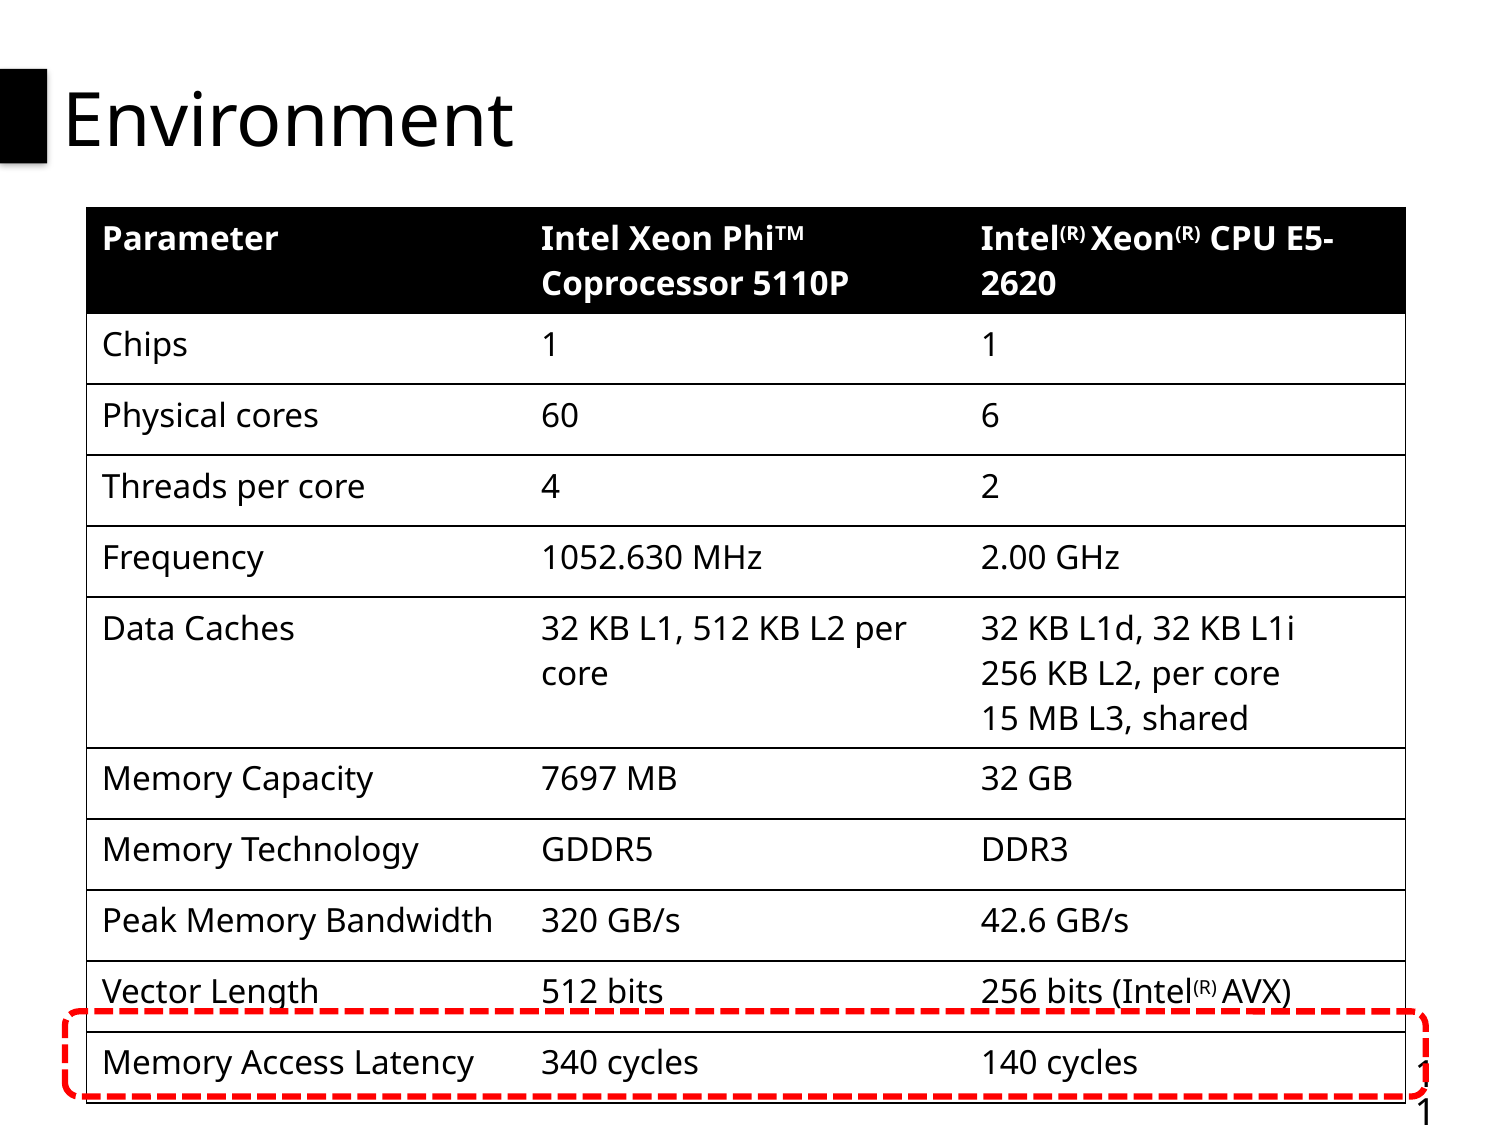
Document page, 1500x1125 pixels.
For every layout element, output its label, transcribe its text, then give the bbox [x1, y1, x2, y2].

table_cell 1 [526, 314, 966, 383]
table_cell 60 [526, 385, 966, 454]
table_cell Physical cores [87, 385, 526, 454]
table_header Parameter [87, 208, 526, 312]
table_cell 2 [966, 456, 1405, 525]
table_cell GDDR5 [526, 820, 966, 889]
slide_number 11 [1399, 1045, 1471, 1106]
table_cell Vector Length [87, 962, 526, 1011]
table_cell 320 GB/s [526, 891, 966, 960]
table_cell Memory Capacity [87, 749, 526, 818]
table_cell 6 [966, 385, 1405, 454]
table_header Intel(R) Xeon(R) CPU E5-2620 [966, 208, 1405, 312]
table_cell 42.6 GB/s [966, 891, 1405, 960]
table_cell DDR3 [966, 820, 1405, 889]
table_header Intel Xeon PhiTM Coprocessor 5110P [526, 208, 966, 312]
table_cell 340 cycles [526, 1097, 966, 1102]
table_cell Memory Access Latency [87, 1097, 526, 1102]
table_cell Data Caches [87, 598, 526, 747]
table_cell Memory Technology [87, 820, 526, 889]
table_cell Chips [87, 314, 526, 383]
table_cell 1 [966, 314, 1405, 383]
table_cell 256 bits (Intel(R) AVX) [966, 962, 1405, 1011]
table_cell Frequency [87, 527, 526, 596]
table_cell 32 KB L1, 512 KB L2 per core [526, 598, 966, 747]
title Environment [47, 0, 1500, 233]
table_cell 1052.630 MHz [526, 527, 966, 596]
table_cell 140 cycles [966, 1097, 1405, 1102]
table_cell Peak Memory Bandwidth [87, 891, 526, 960]
table_cell 512 bits [526, 962, 966, 1011]
table_cell 4 [526, 456, 966, 525]
text_box [0, 68, 48, 164]
table_cell 32 KB L1d, 32 KB L1i 256 KB L2, per core 15 MB L3, shared [966, 598, 1405, 747]
table_cell 32 GB [966, 749, 1405, 818]
table_cell 2.00 GHz [966, 527, 1405, 596]
text_box [62, 1009, 1428, 1099]
table_cell 7697 MB [526, 749, 966, 818]
table_cell Threads per core [87, 456, 526, 525]
